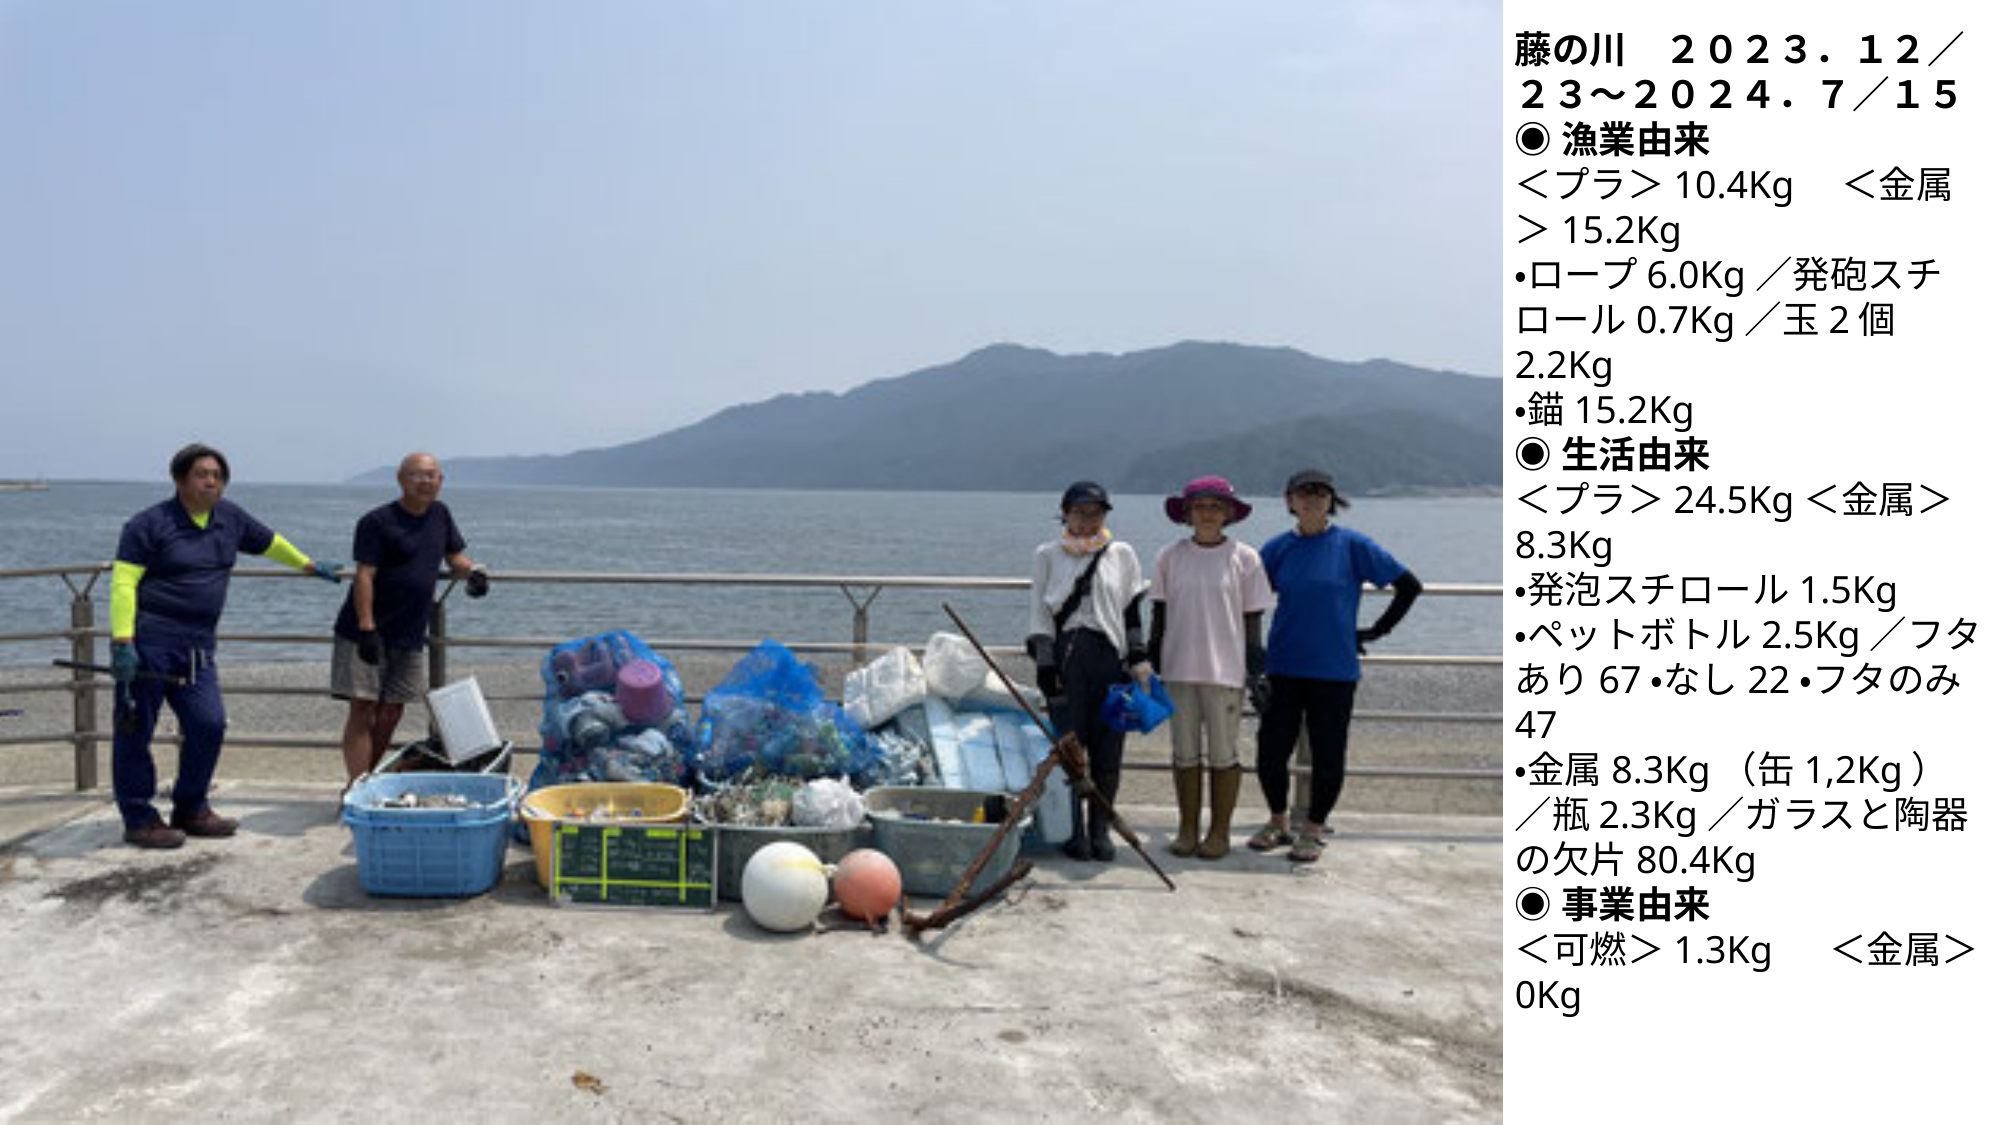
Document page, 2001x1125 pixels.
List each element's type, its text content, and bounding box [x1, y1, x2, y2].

text_box 藤の川 ２０２３．１２／２３〜２０２４．７／１５ ◉漁業由来 ＜プラ＞10.4Kg ＜金属＞15.2Kg ・ロープ6.0Kg／発砲スチロール0.7Kg／玉2個2.2Kg ・錨15.2Kg ◉生活由来 ＜プラ＞24.5Kg＜金属＞8.3Kg ・発泡スチロール1.5Kg ・ペットボトル2.5Kg／フタあり67・なし22・フタのみ47 ・金属8.3Kg（缶1,2Kg）／瓶2.3Kg／ガラスと陶器の欠片80.4Kg ◉事業由来 ＜可燃＞1.3Kg ＜金属＞0Kg [1503, 19, 2000, 1024]
picture [0, 0, 1503, 1125]
